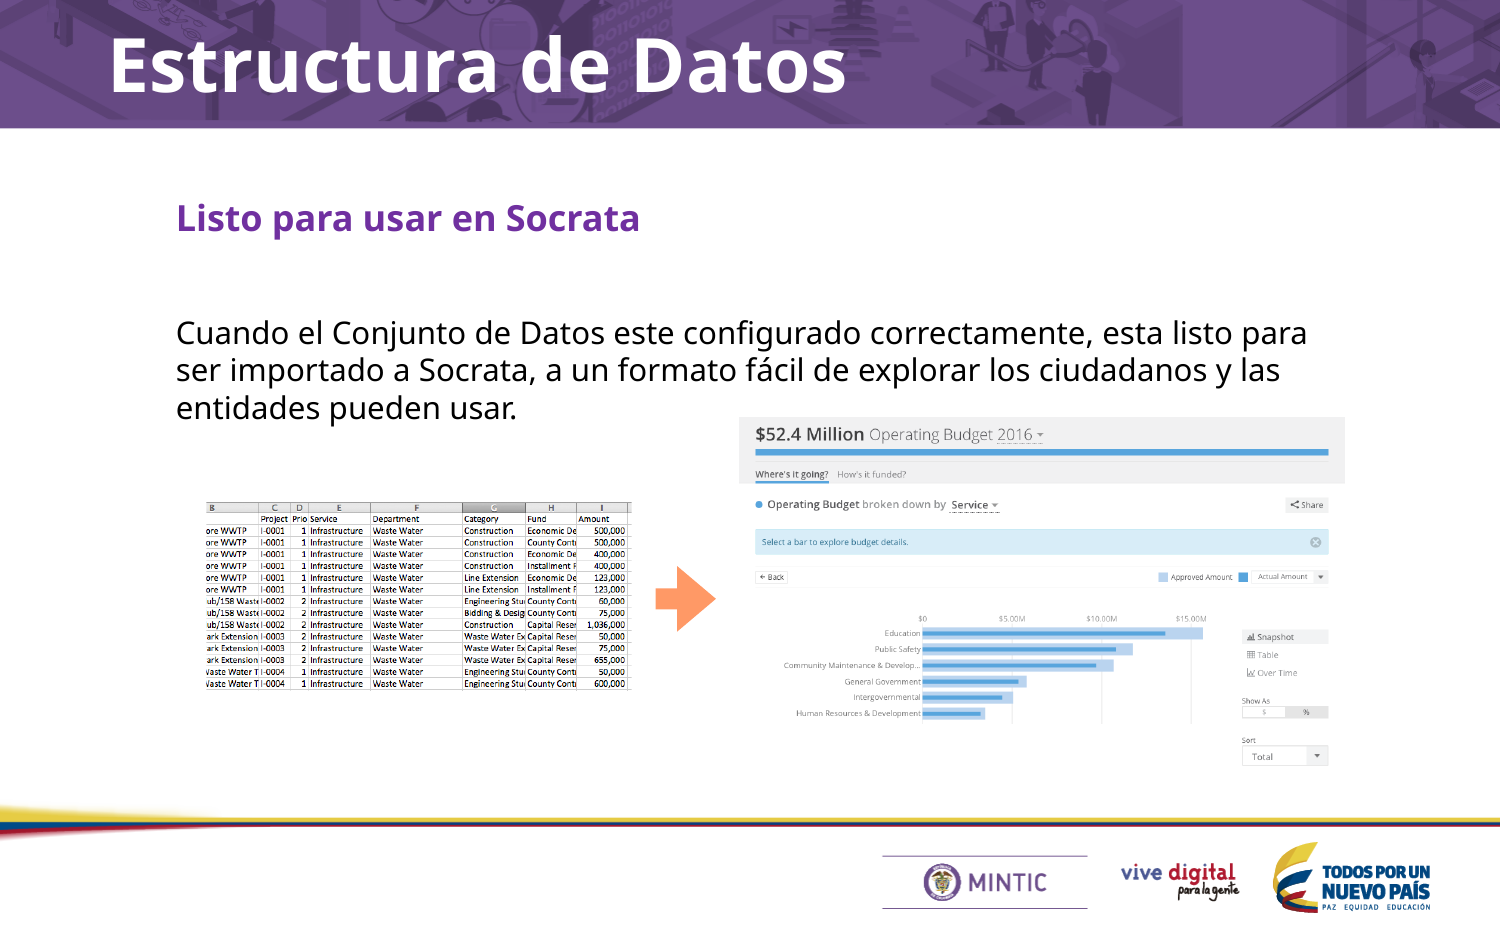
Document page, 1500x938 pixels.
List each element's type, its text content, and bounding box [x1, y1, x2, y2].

title Estructura de Datos [107, 22, 1388, 101]
picture [0, 0, 1500, 938]
list Cuando el Conjunto de Datos este configurado correctamente, esta listo para ser importado a Socrata, a un formato fácil de explorar los ciudadanos y las entidades pueden usar. [175, 305, 1361, 465]
list Listo para usar en Socrata [175, 193, 1456, 248]
text_box [655, 566, 716, 632]
